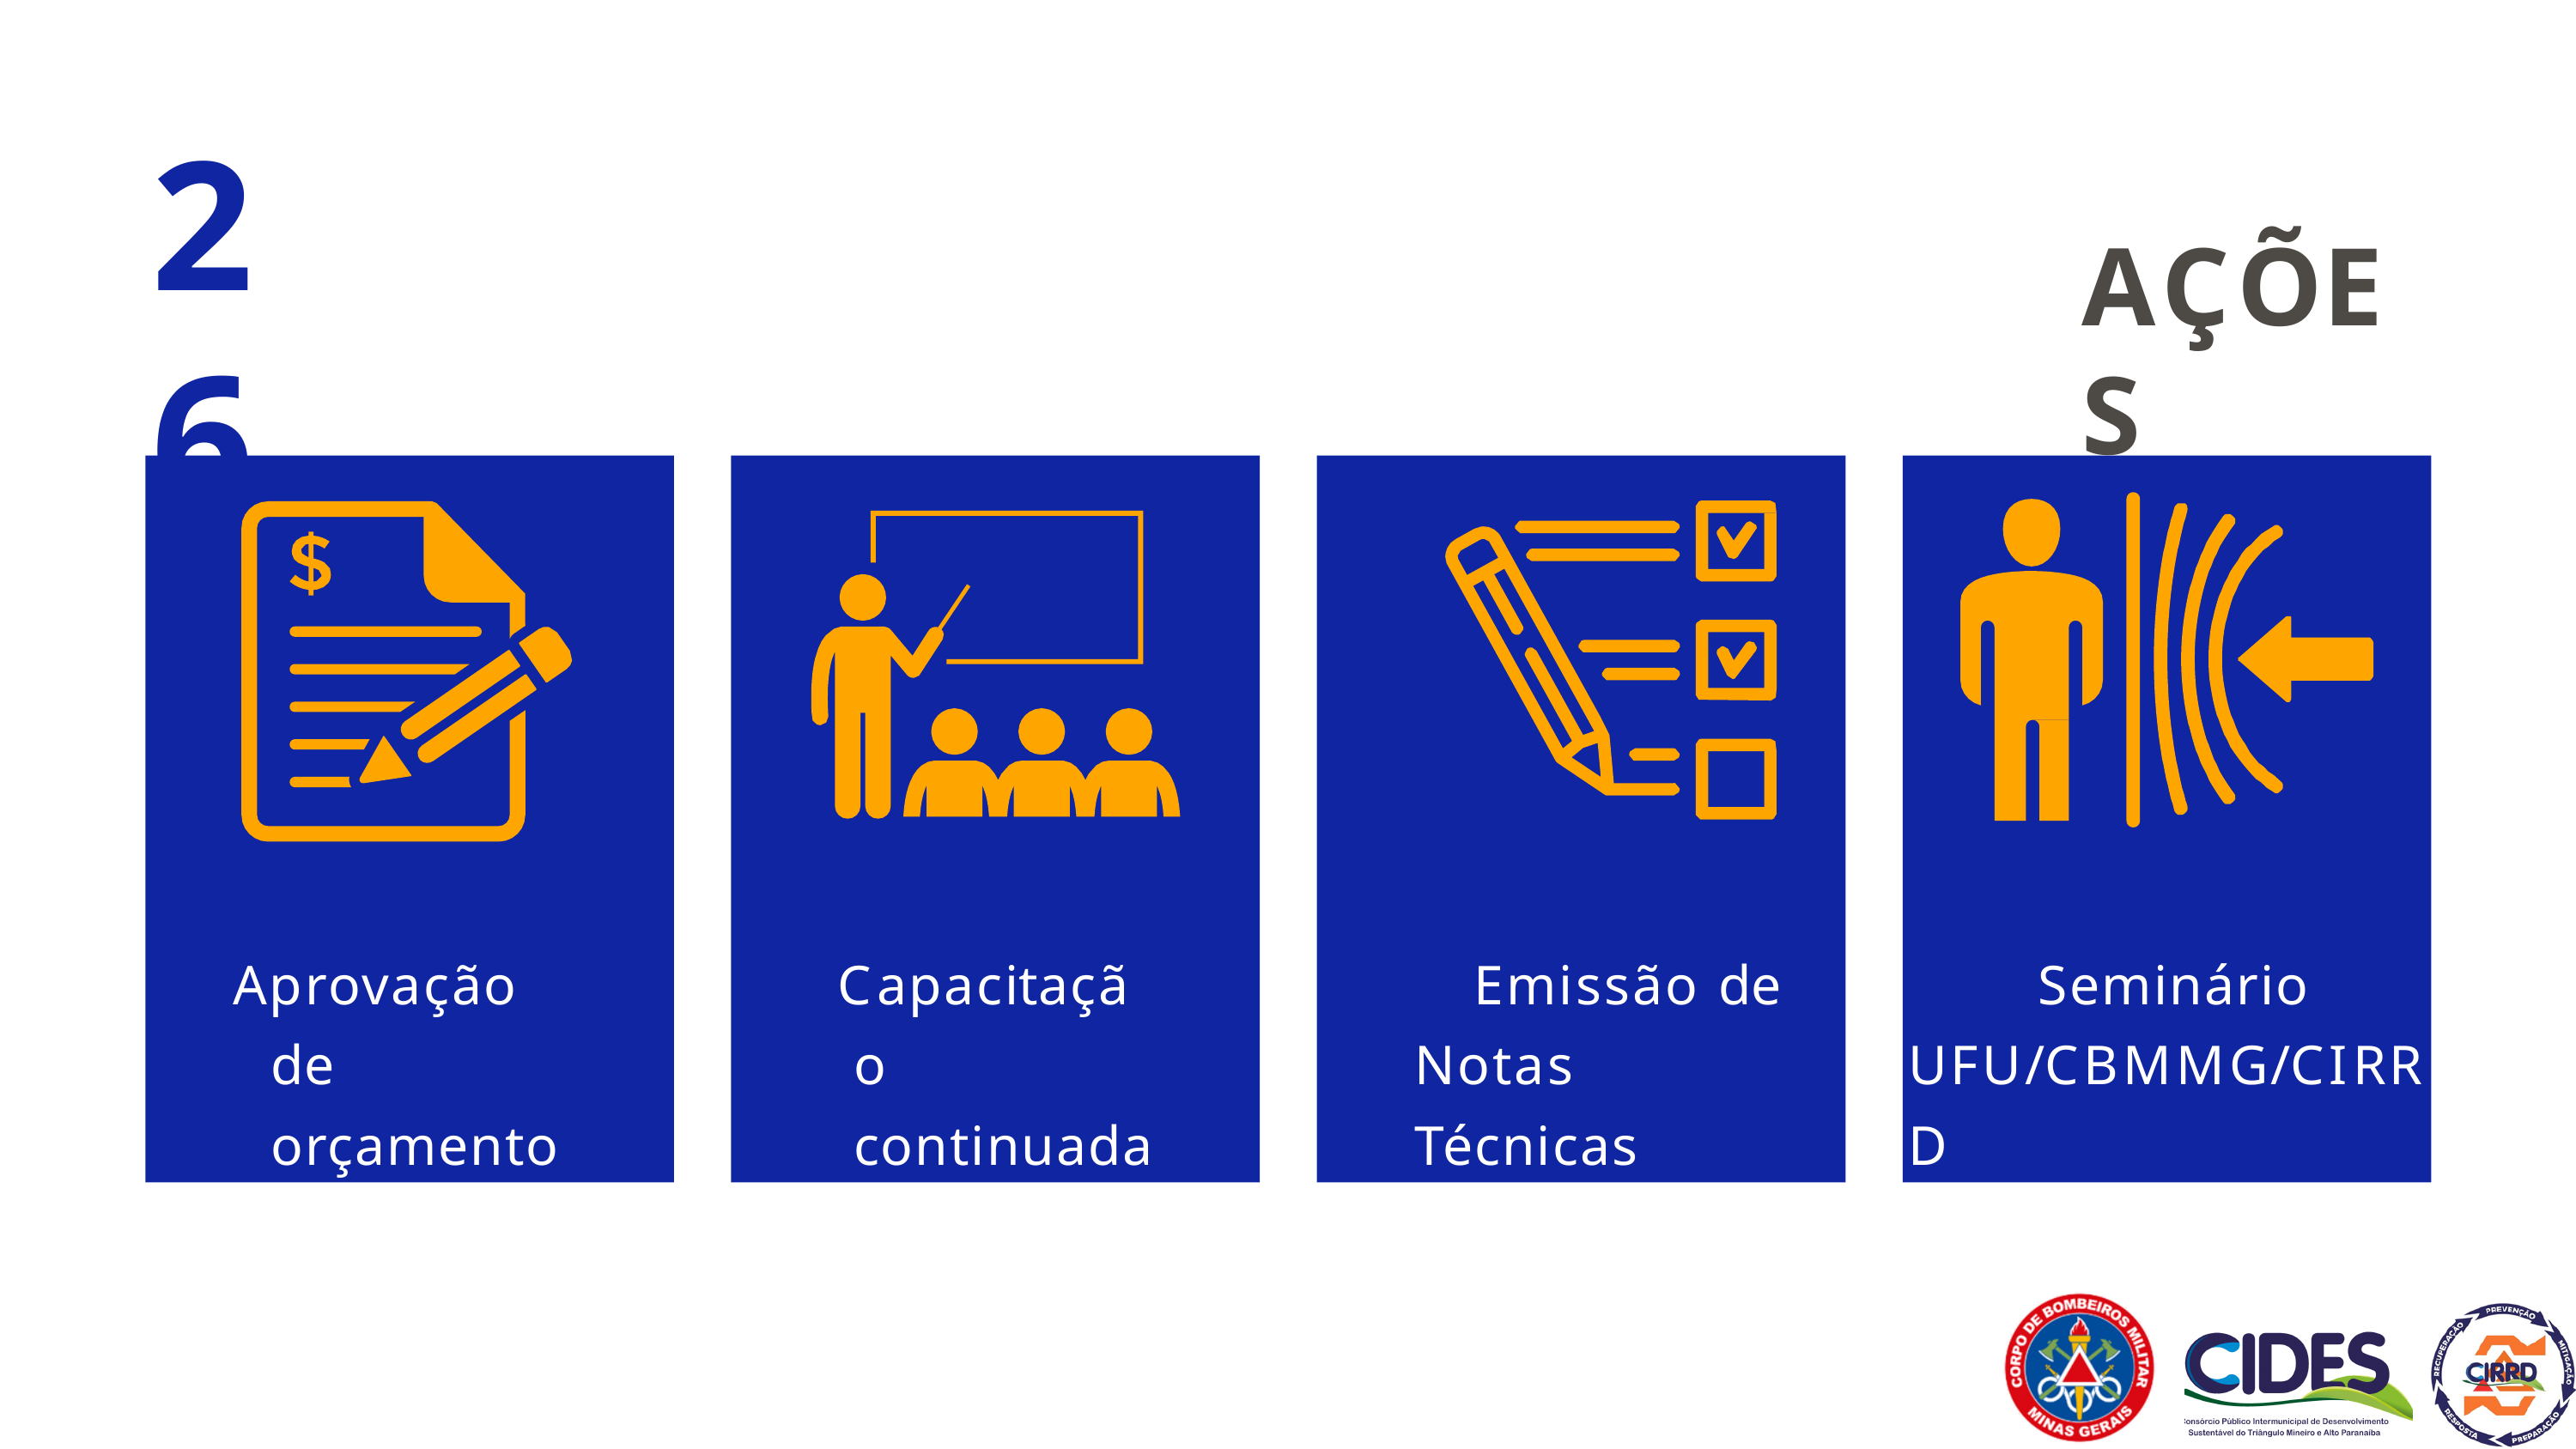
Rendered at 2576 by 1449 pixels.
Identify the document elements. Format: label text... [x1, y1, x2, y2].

text_box [1902, 1176, 2432, 1183]
picture [2002, 1290, 2159, 1446]
picture [2431, 1303, 2576, 1448]
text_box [1316, 455, 1846, 1183]
text_box [145, 1176, 674, 1183]
text_box AÇÕES [2080, 216, 2433, 476]
text_box Capacitação continuada [731, 455, 1261, 1176]
title 26 [149, 109, 348, 541]
text_box Aprovação de orçamento [145, 455, 674, 1176]
text_box [731, 1176, 1261, 1183]
text_box Seminário UFU/CBMMG/CIRRD [1902, 455, 2432, 1176]
picture [2184, 1329, 2413, 1438]
